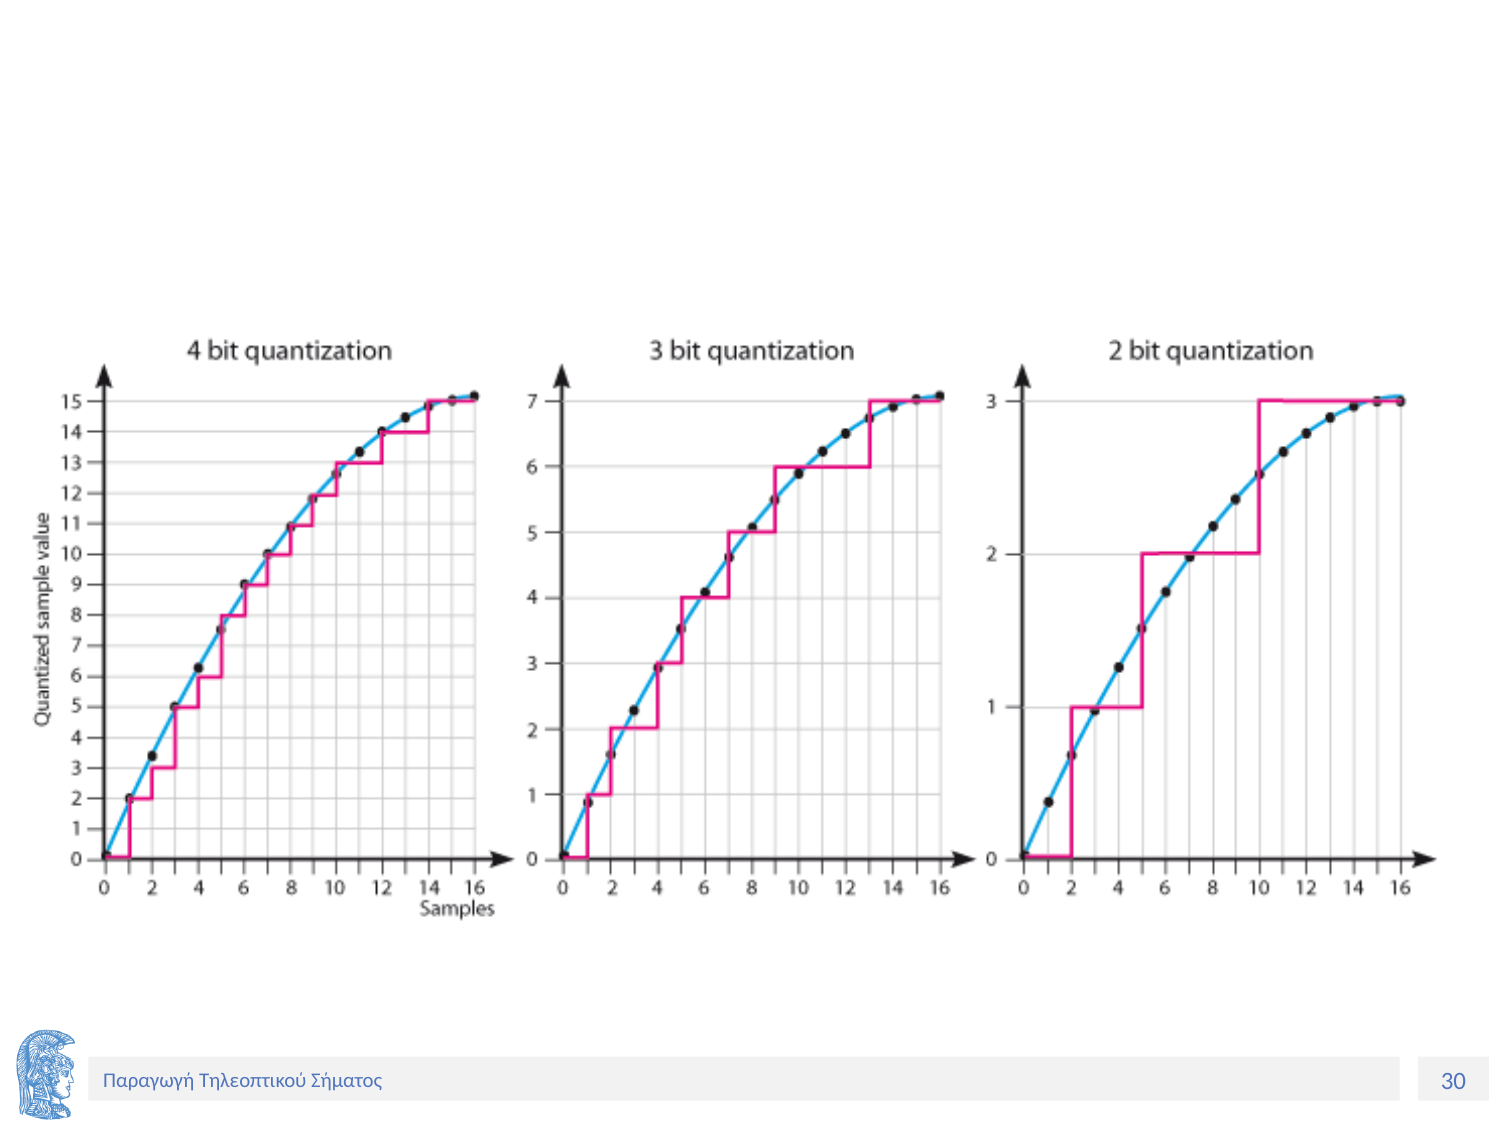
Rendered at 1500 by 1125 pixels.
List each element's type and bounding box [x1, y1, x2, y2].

picture [5, 308, 1457, 946]
picture [9, 1026, 81, 1120]
